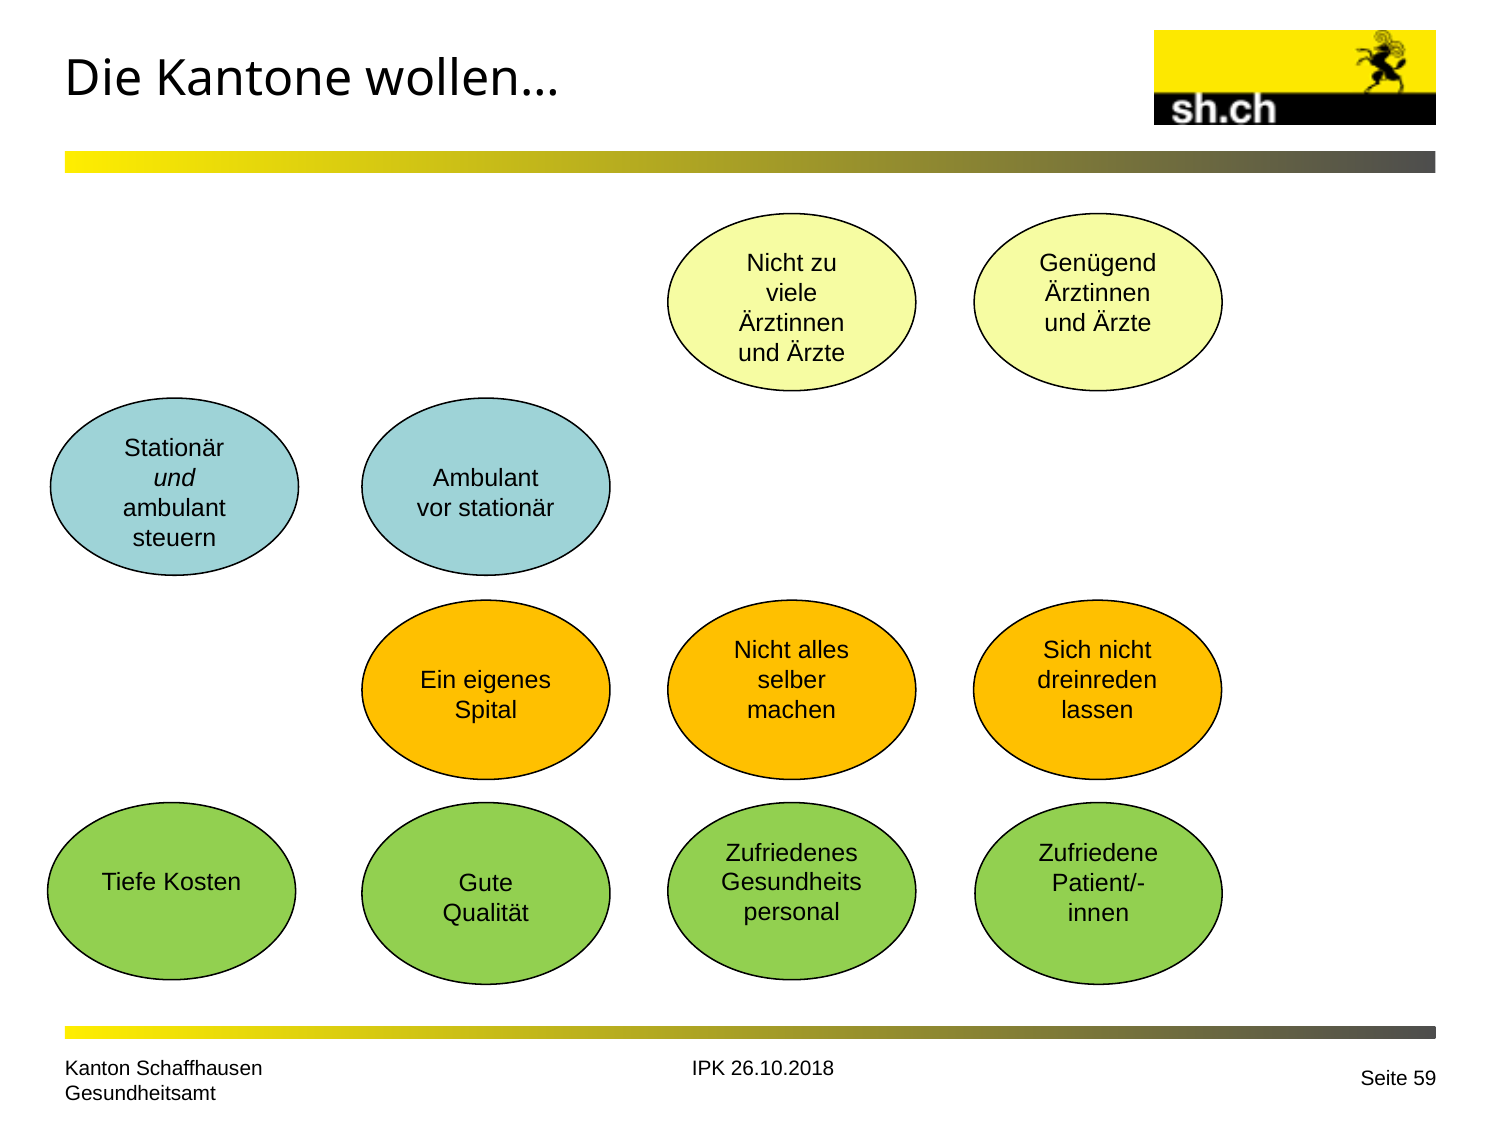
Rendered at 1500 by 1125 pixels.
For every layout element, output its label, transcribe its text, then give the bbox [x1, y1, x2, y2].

text_box Sich nicht dreinreden lassen [973, 600, 1222, 780]
text_box Zufriedenes Gesundheitspersonal [667, 802, 916, 980]
title Die Kantone wollen… [64, 0, 1137, 152]
text_box Gute Qualität [361, 802, 610, 985]
text_box Nicht zu viele Ärztinnen und Ärzte [667, 213, 916, 391]
footer IPK 26.10.2018 [525, 1046, 1001, 1125]
text_box Stationär und ambulant steuern [50, 398, 299, 576]
text_box Genügend Ärztinnen und Ärzte [974, 213, 1223, 391]
text_box Tiefe Kosten [47, 802, 296, 980]
text_box Zufriedene Patient/-innen [975, 802, 1223, 985]
text_box Ein eigenes Spital [361, 600, 610, 780]
picture [1154, 30, 1436, 125]
text_box Nicht alles selber machen [667, 600, 916, 780]
text_box Ambulant vor stationär [361, 398, 610, 576]
